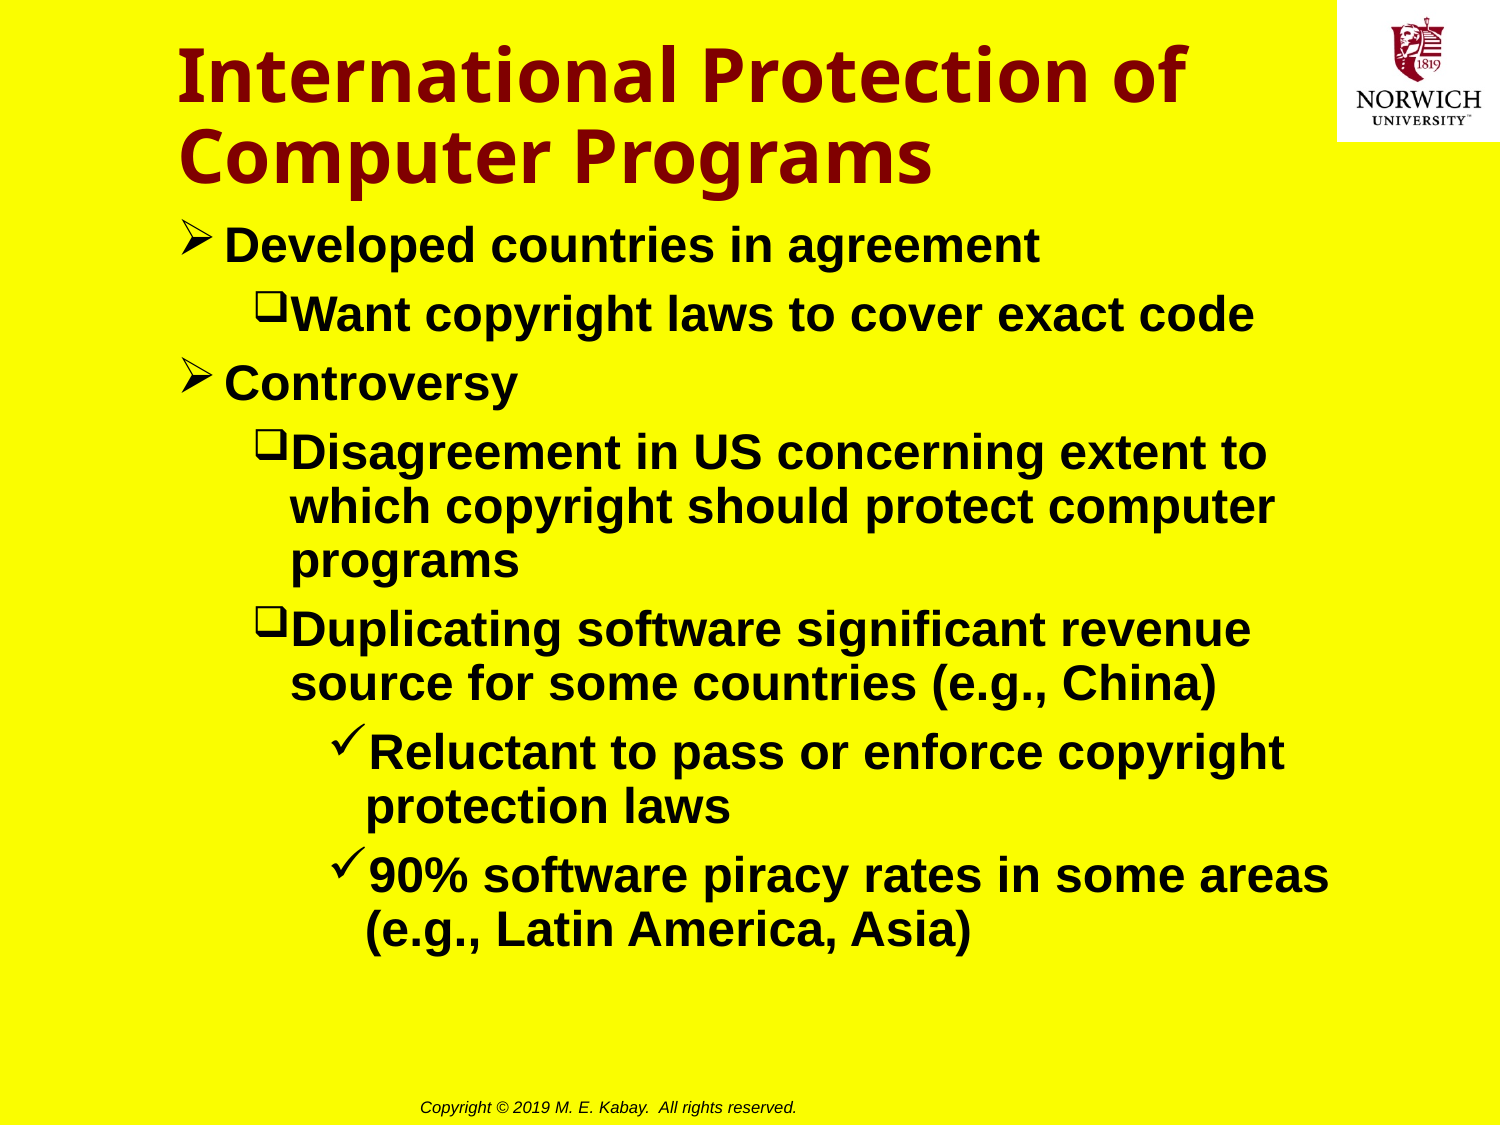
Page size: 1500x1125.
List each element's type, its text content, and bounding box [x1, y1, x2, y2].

title International Protection of Computer Programs [161, 24, 1339, 211]
picture [1337, 0, 1500, 142]
list Developed countries in agreement Want copyright laws to cover exact code Controversy Disagreement in US concerning extent to which copyright should protect computer programs Duplicating software significant revenue source for some countries (e.g., China) Reluctant to pass or enforce copyright protection laws 90% software piracy rates in some areas (e.g., Latin America, Asia) [161, 211, 1426, 1076]
